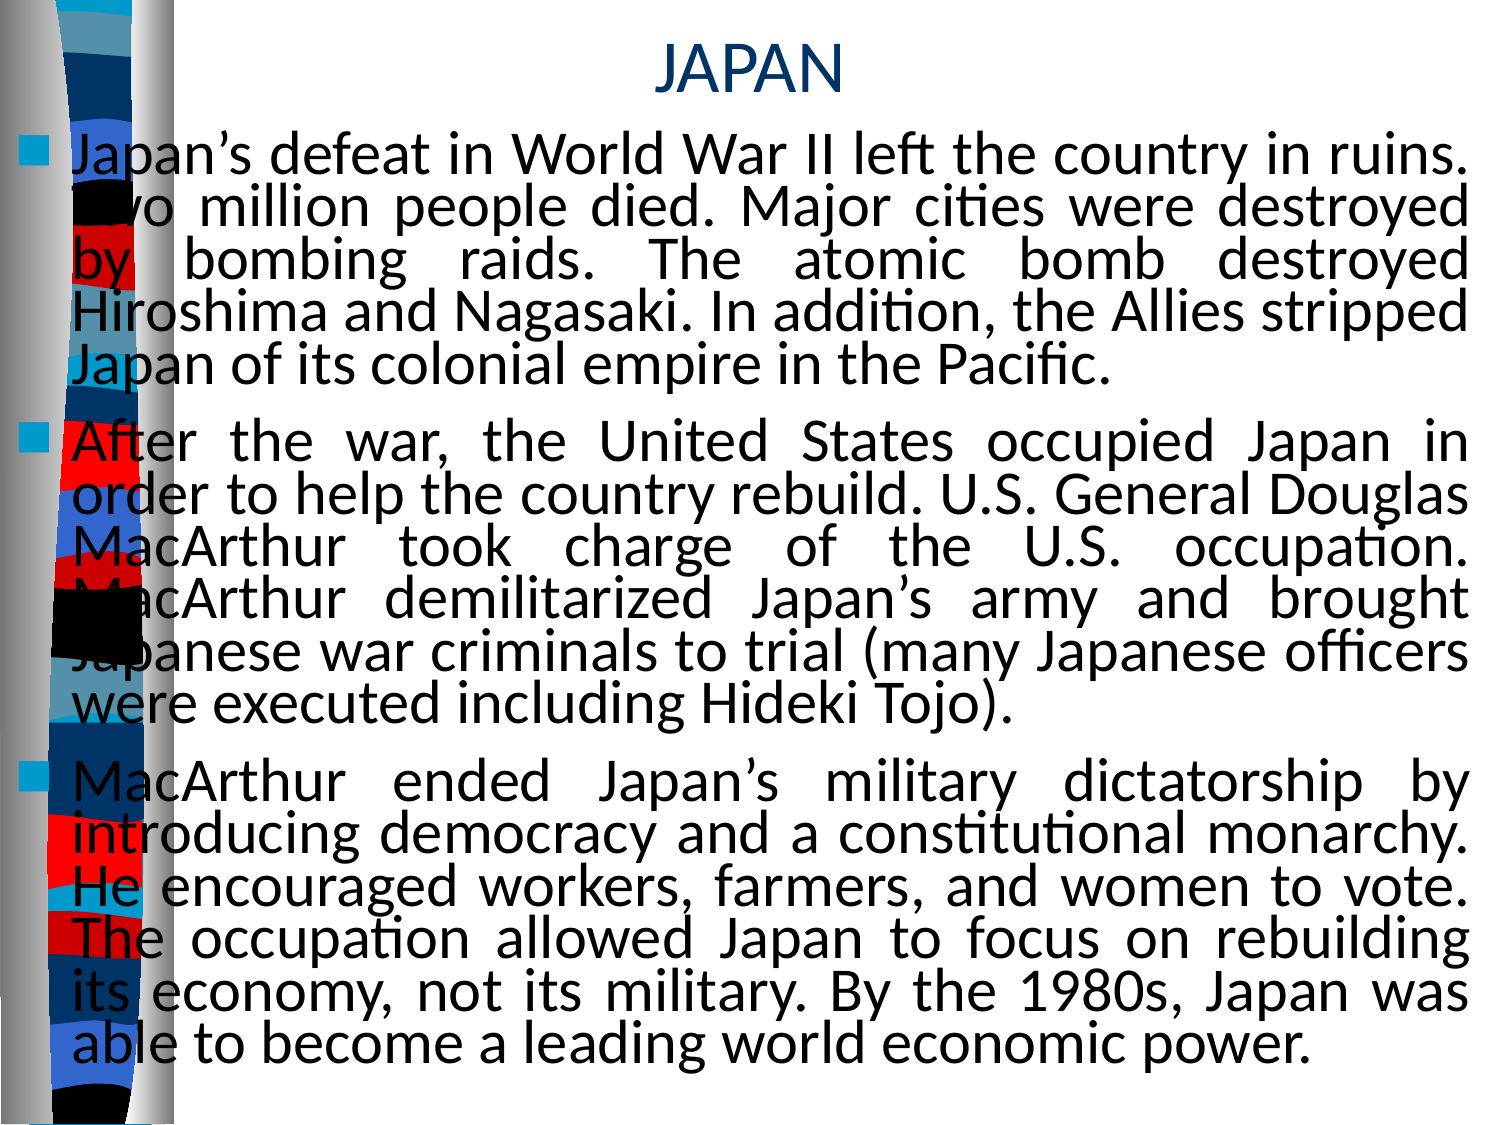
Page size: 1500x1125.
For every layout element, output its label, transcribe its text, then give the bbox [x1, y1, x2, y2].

title JAPAN [0, 0, 1500, 126]
list Japan’s defeat in World War II left the country in ruins. Two million people died. Major cities were destroyed by bombing raids. The atomic bomb destroyed Hiroshima and Nagasaki. In addition, the Allies stripped Japan of its colonial empire in the Pacific. After the war, the United States occupied Japan in order to help the country rebuild. U.S. General Douglas MacArthur took charge of the U.S. occupation. MacArthur demilitarized Japan’s army and brought Japanese war criminals to trial (many Japanese officers were executed including Hideki Tojo). MacArthur ended Japan’s military dictatorship by introducing democracy and a constitutional monarchy. He encouraged workers, farmers, and women to vote. The occupation allowed Japan to focus on rebuilding its economy, not its military. By the 1980s, Japan was able to become a leading world economic power. [0, 124, 1488, 1113]
